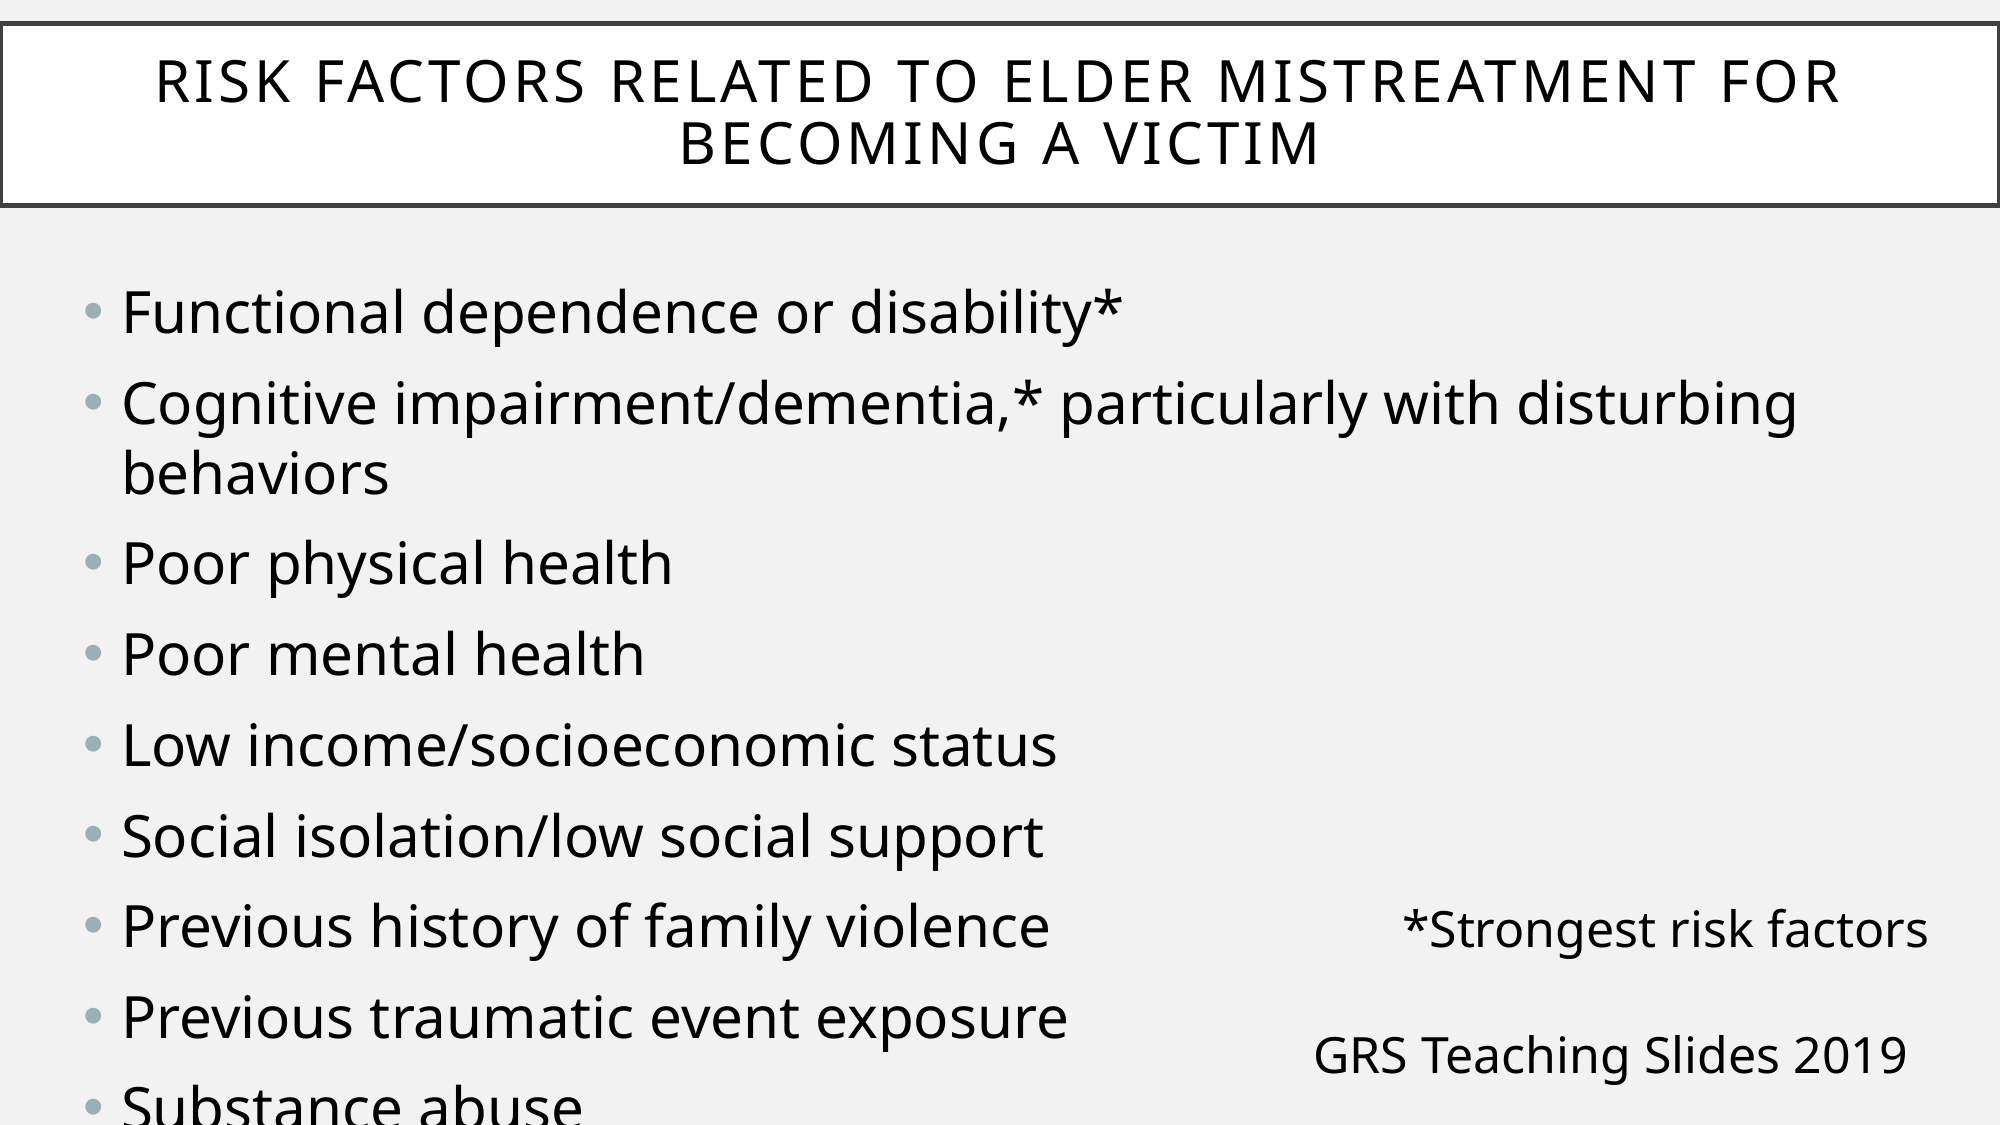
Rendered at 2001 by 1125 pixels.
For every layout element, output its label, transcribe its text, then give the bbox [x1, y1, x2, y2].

text_box GRS Teaching Slides 2019 [1298, 1015, 2000, 1091]
list Functional dependence or disability* Cognitive impairment/dementia,* particularly with disturbing behaviors Poor physical health Poor mental health Low income/socioeconomic status Social isolation/low social support Previous history of family violence *Strongest risk factors Previous traumatic event exposure Substance abuse [68, 267, 1974, 1125]
title Risk factors related to elder mistreatment for becoming a victim [0, 21, 2000, 208]
